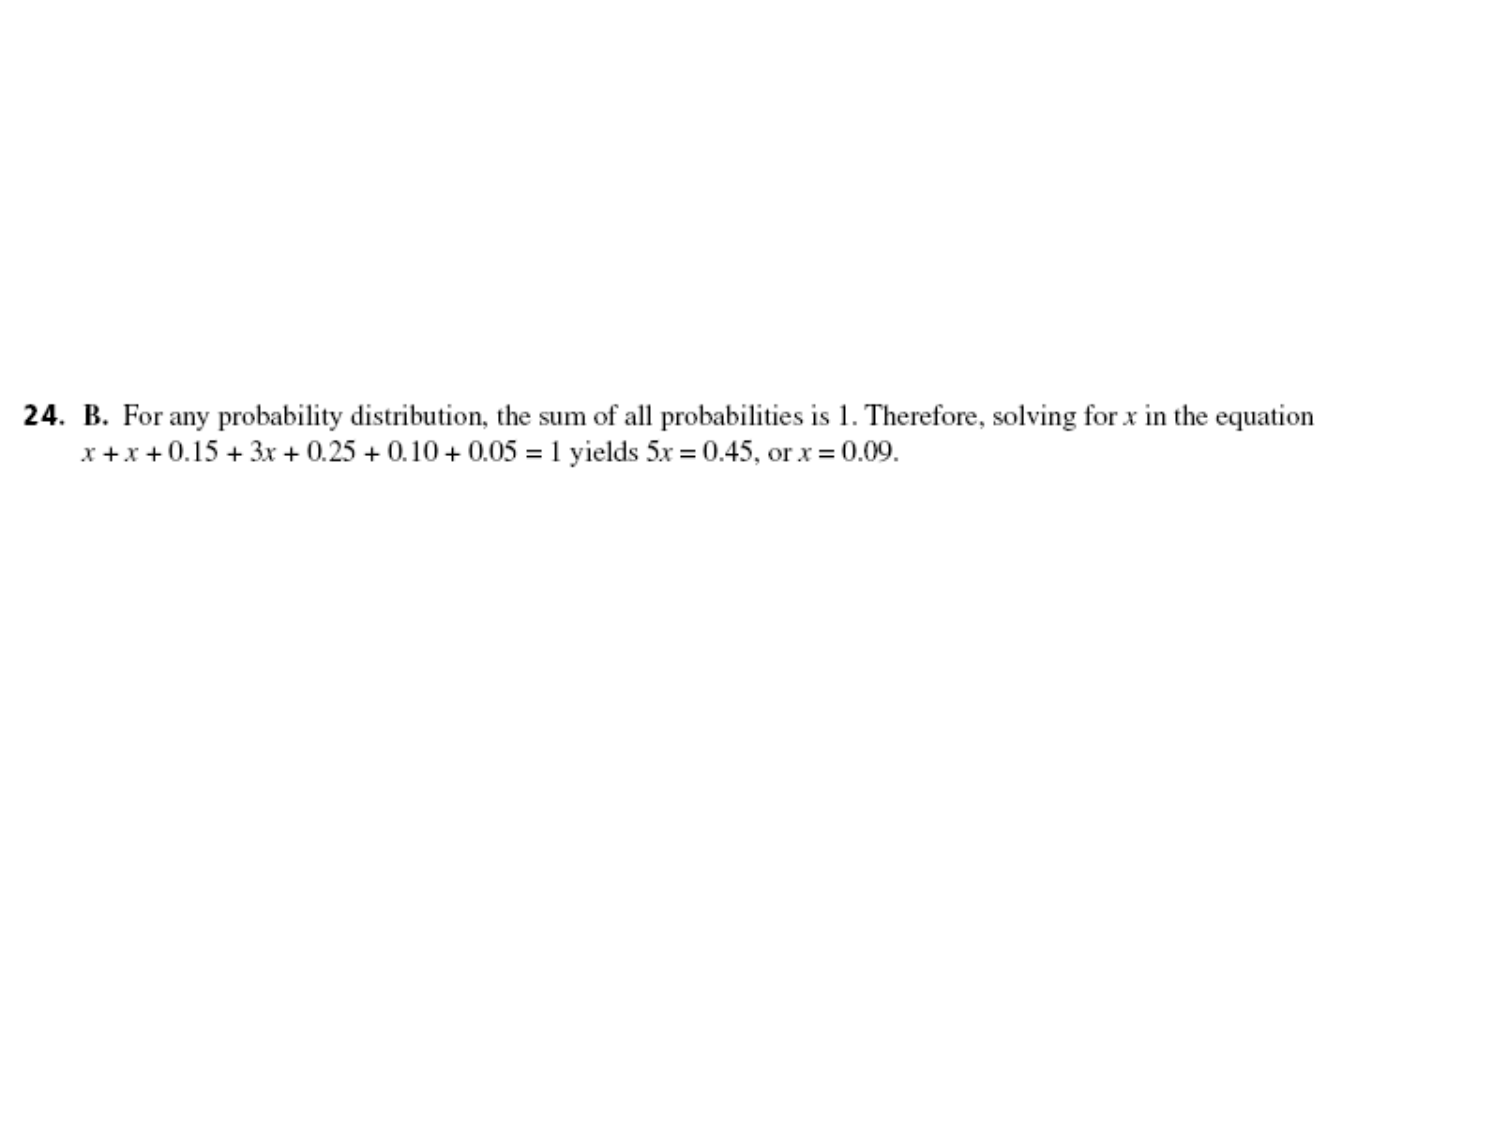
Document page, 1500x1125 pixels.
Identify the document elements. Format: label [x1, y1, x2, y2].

picture [0, 399, 1326, 476]
